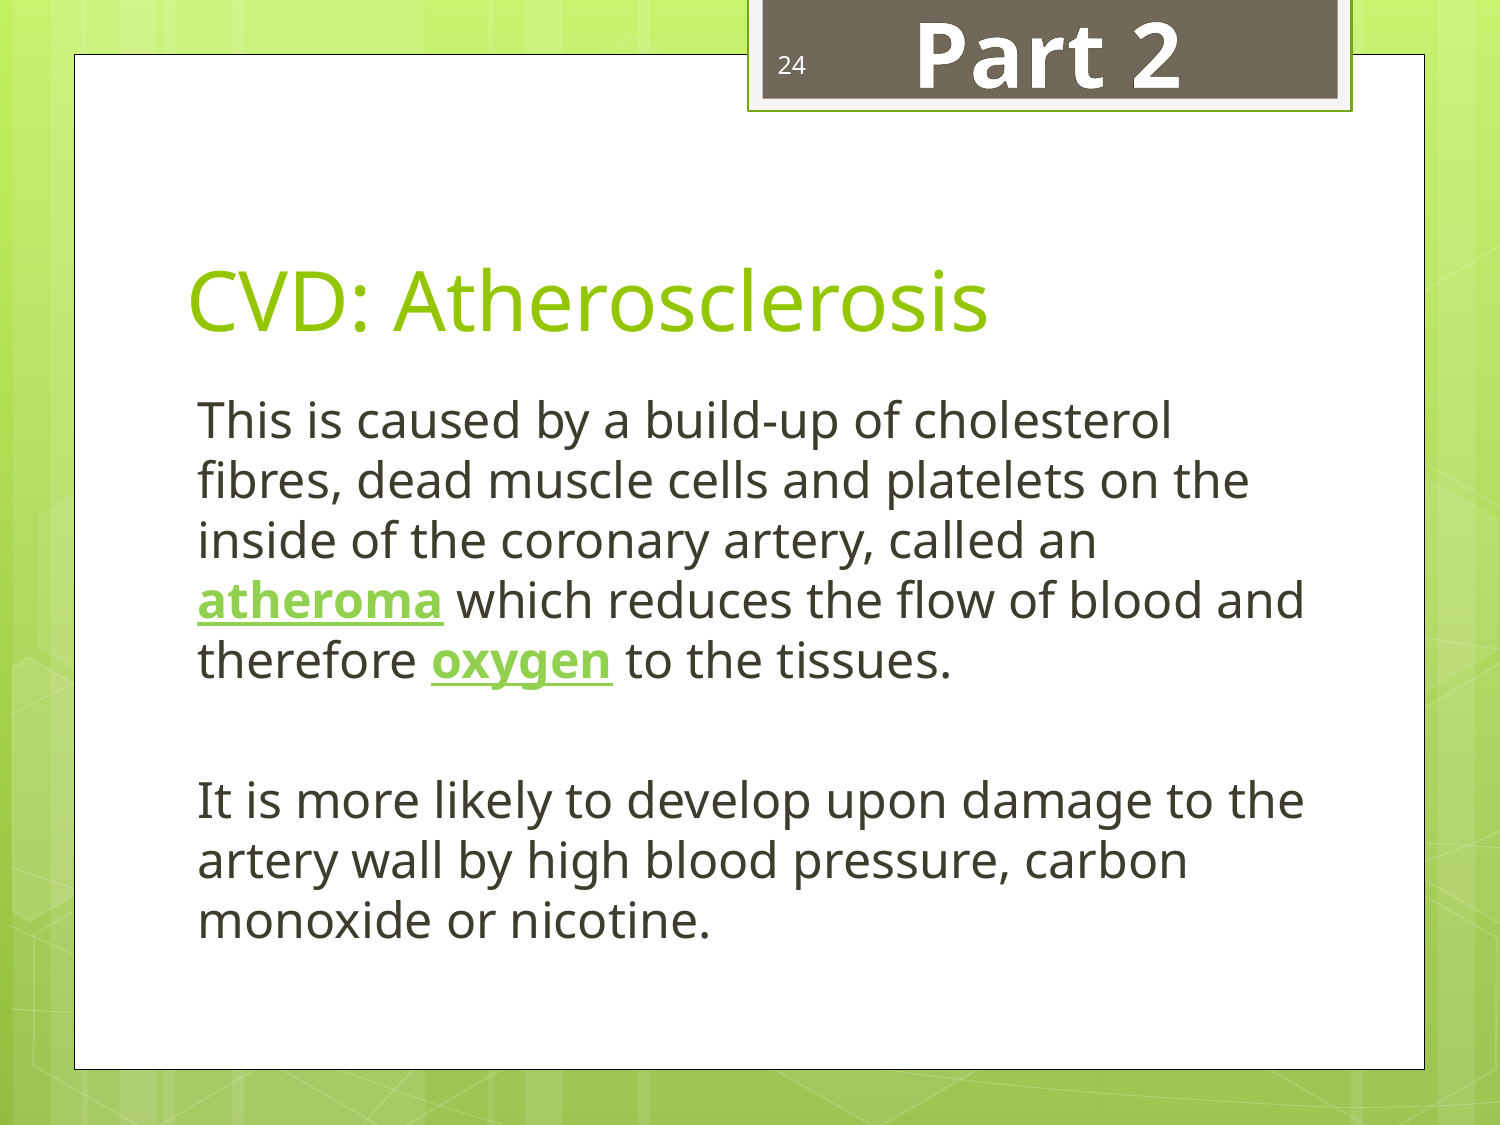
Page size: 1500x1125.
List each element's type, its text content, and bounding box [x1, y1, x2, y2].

title CVD: Atherosclerosis [171, 168, 1324, 357]
text_box Part 2 [896, 0, 1198, 114]
list This is caused by a build-up of cholesterol fibres, dead muscle cells and platelets on the inside of the coronary artery, called an atheroma which reduces the flow of blood and therefore oxygen to the tissues. It is more likely to develop upon damage to the artery wall by high blood pressure, carbon monoxide or nicotine. [171, 381, 1341, 1024]
slide_number 24 [762, 36, 982, 97]
